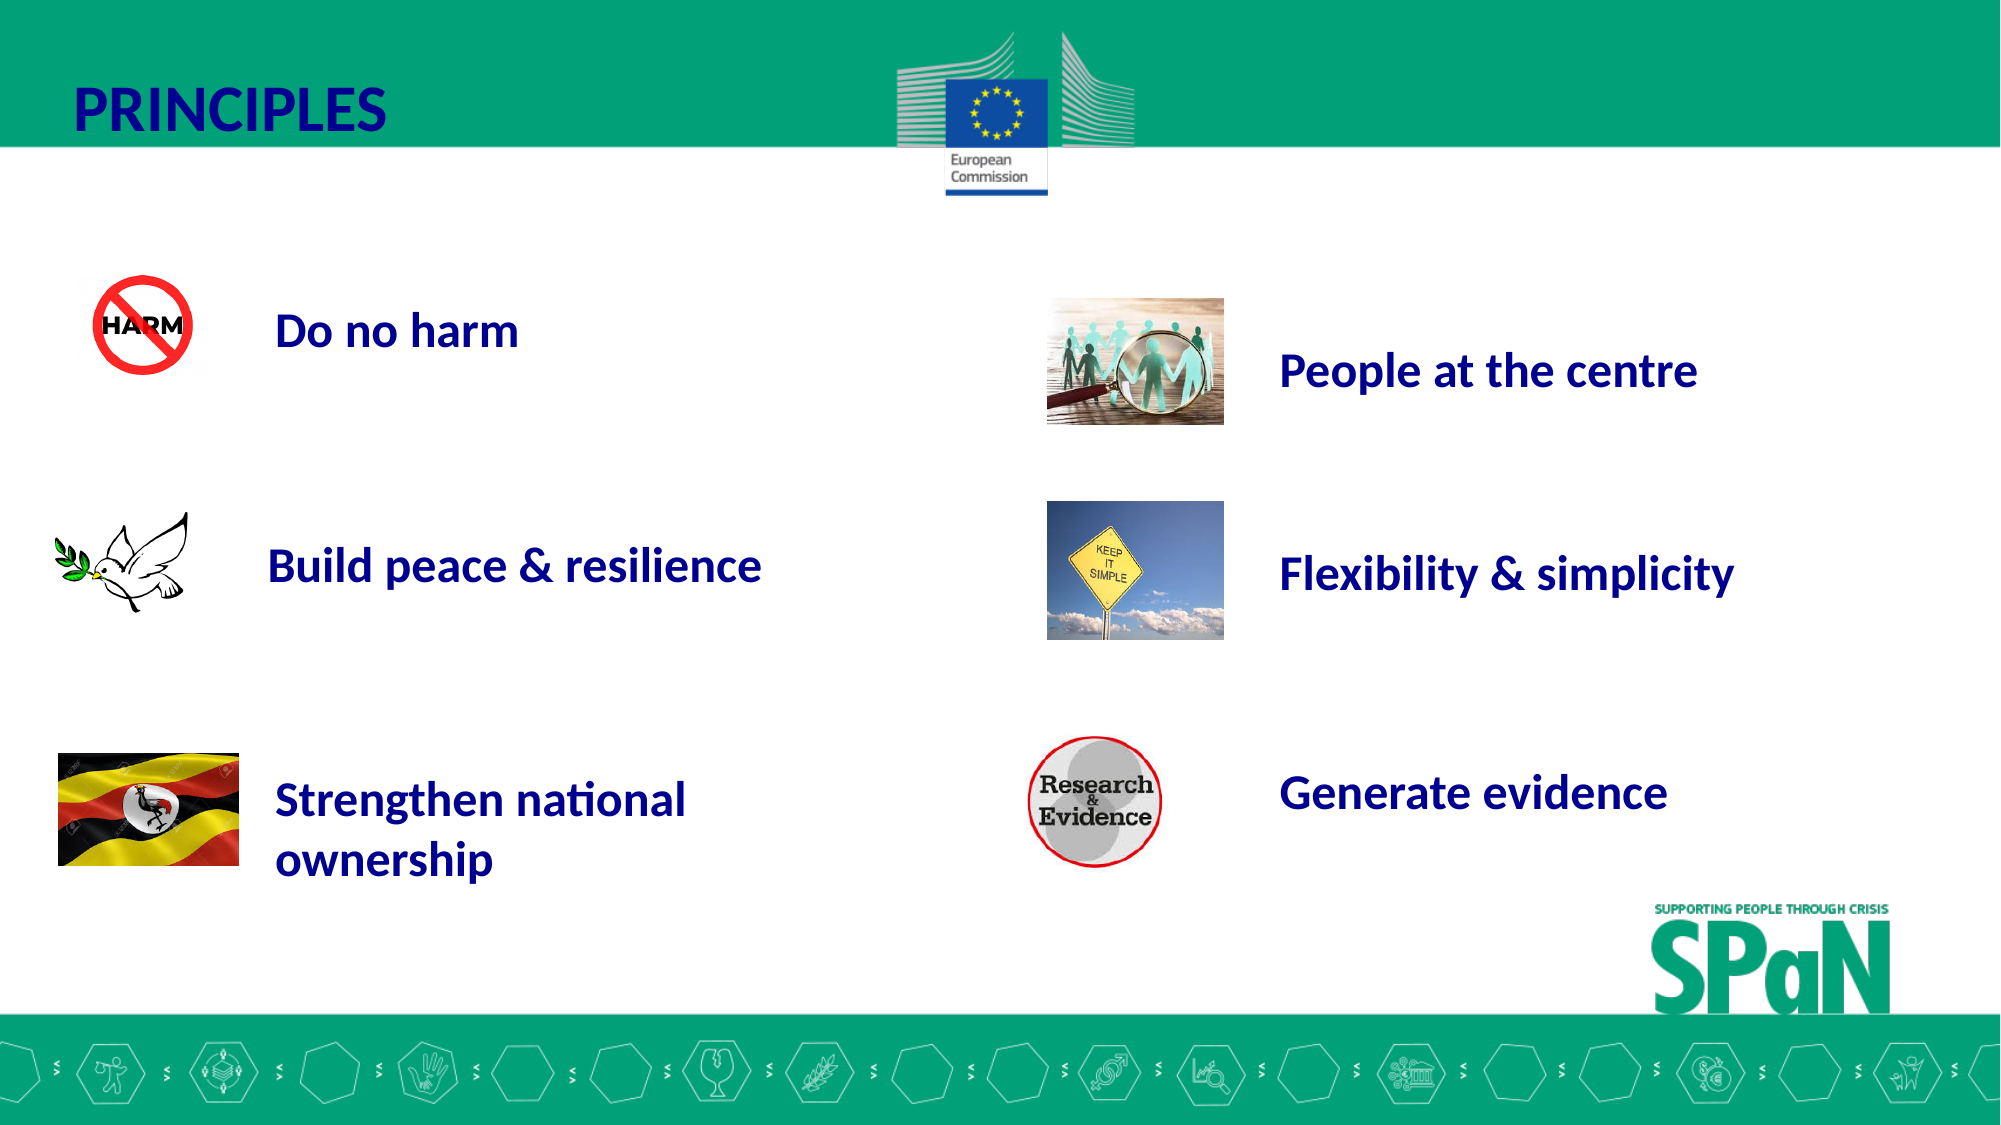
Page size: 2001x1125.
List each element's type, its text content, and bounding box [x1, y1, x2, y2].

text_box Do no harm [260, 289, 783, 365]
text_box PRINCIPLES [58, 10, 2000, 154]
text_box Build peace & resilience [252, 524, 800, 600]
text_box Strengthen national ownership [260, 759, 783, 895]
text_box Flexibility & simplicity [1264, 532, 1787, 608]
text_box Generate evidence [1264, 751, 1787, 827]
text_box People at the centre [1264, 330, 1787, 405]
picture [0, 0, 2001, 1125]
